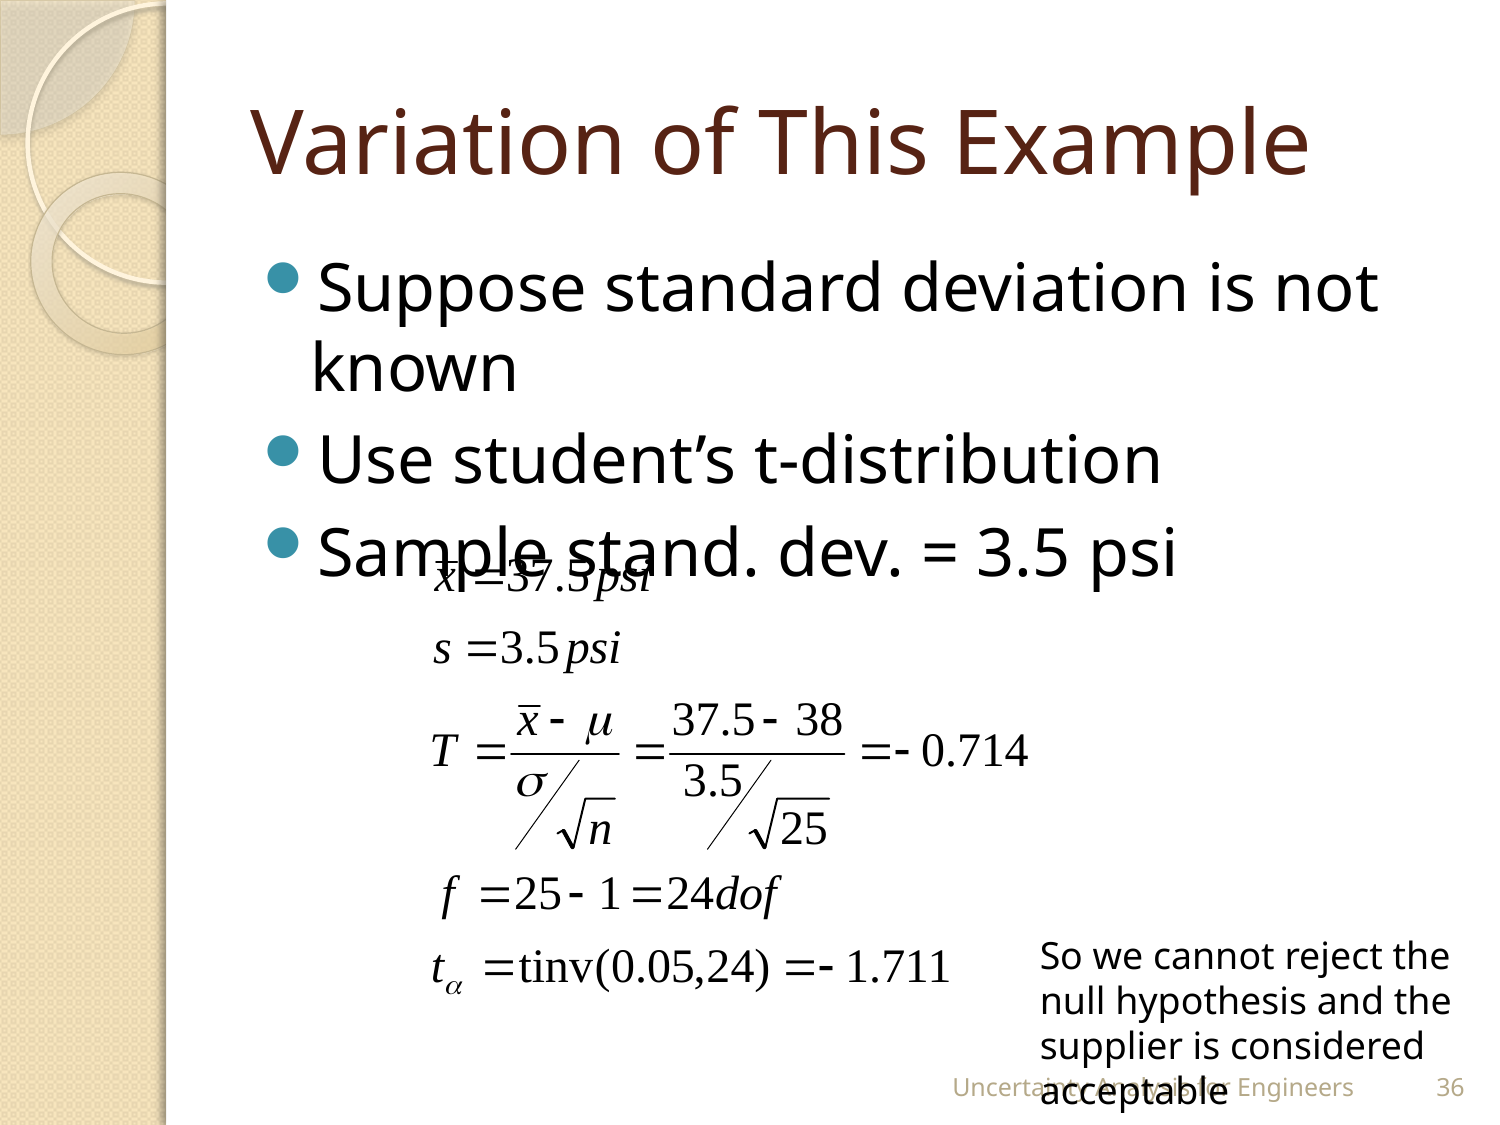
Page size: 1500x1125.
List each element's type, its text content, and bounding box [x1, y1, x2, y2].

text_box So we cannot reject the null hypothesis and the supplier is considered acceptable [1025, 924, 1500, 1120]
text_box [424, 549, 1038, 1007]
footer Uncertainty Analysis for Engineers [937, 1034, 1025, 1113]
list Suppose standard deviation is not known Use student’s t-distribution Sample stand. dev. = 3.5 psi [235, 237, 1466, 1025]
title Variation of This Example [235, 45, 1466, 233]
